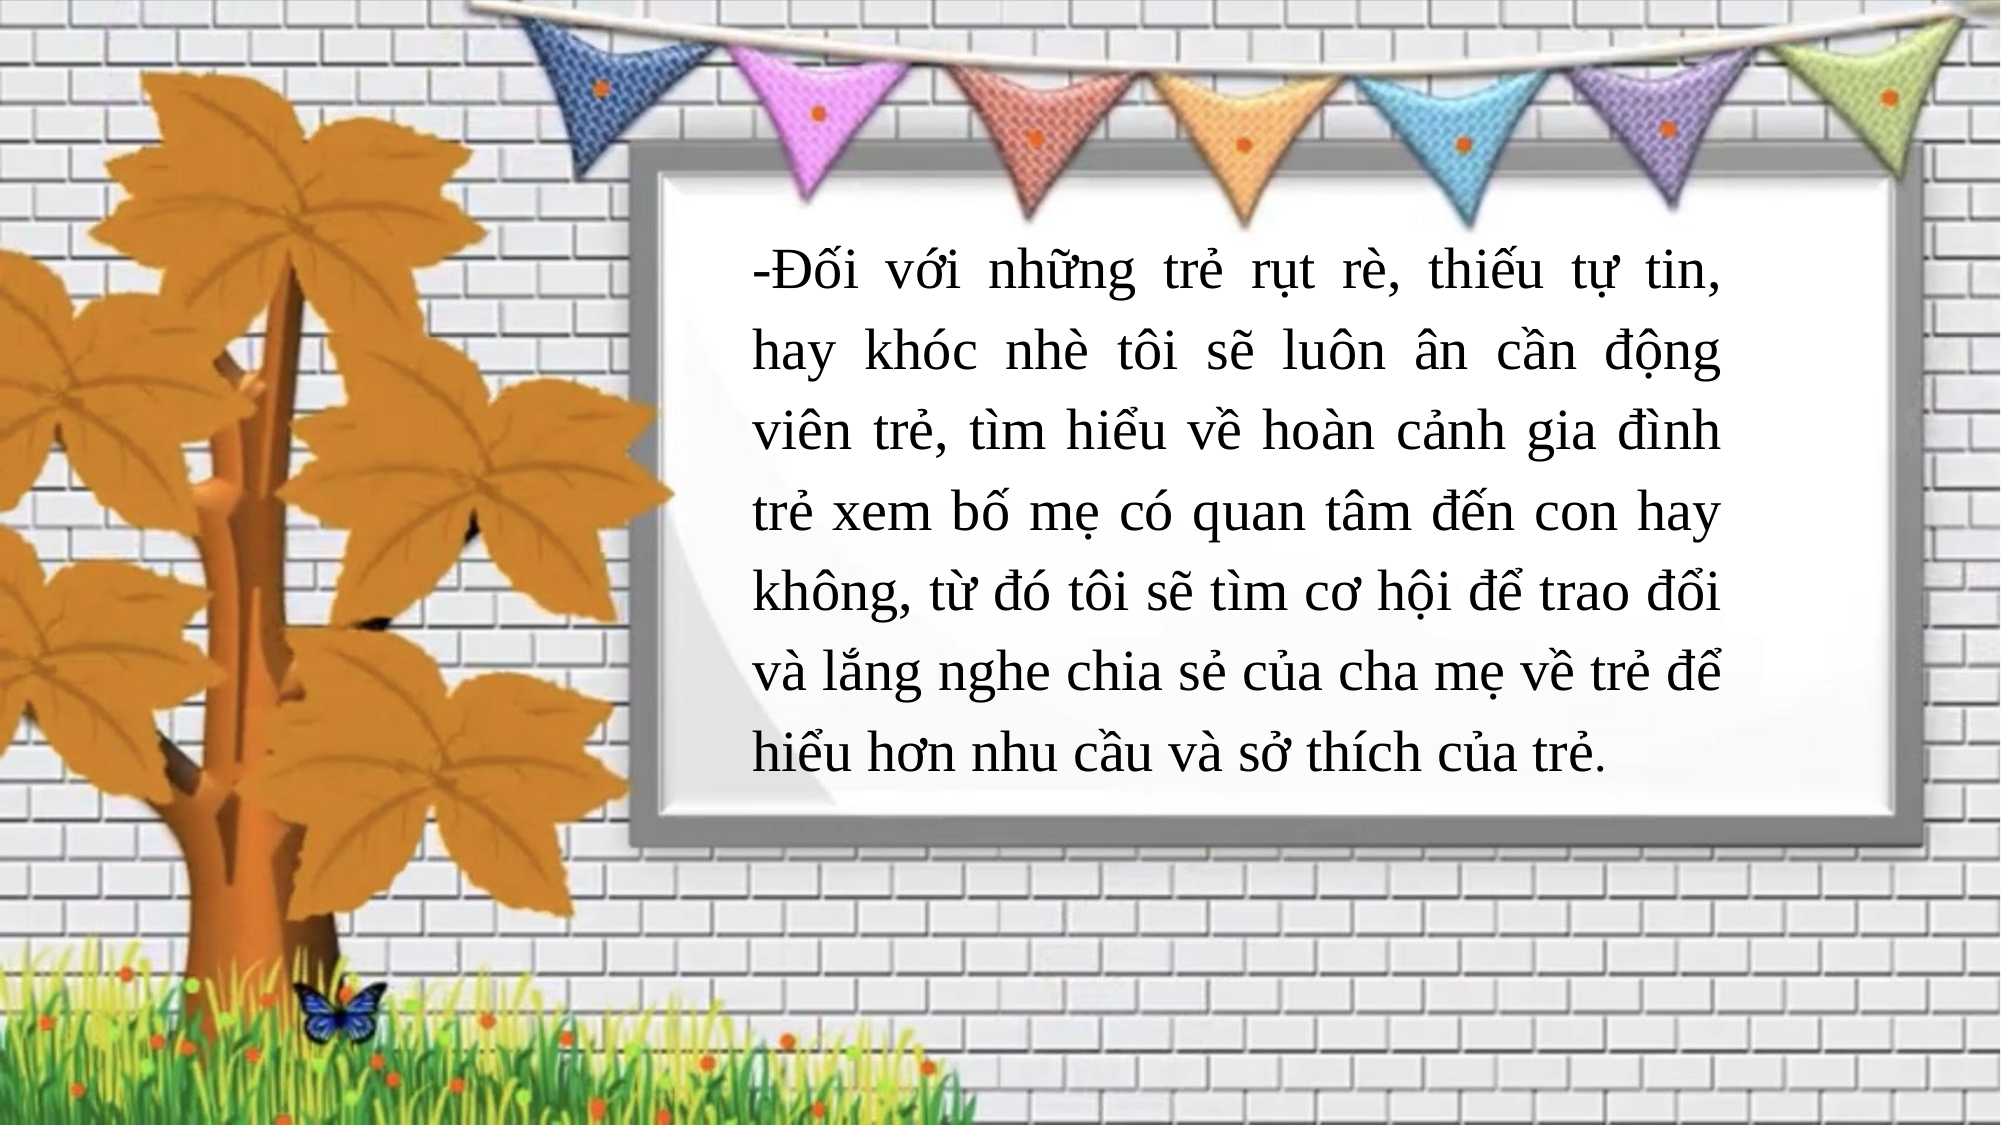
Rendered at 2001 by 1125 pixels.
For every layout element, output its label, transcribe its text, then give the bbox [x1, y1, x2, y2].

picture [0, 0, 2001, 1125]
text_box -Đối với những trẻ rụt rè, thiếu tự tin, hay khóc nhè tôi sẽ luôn ân cần động viên trẻ, tìm hiểu về hoàn cảnh gia đình trẻ xem bố mẹ có quan tâm đến con hay không, từ đó tôi sẽ tìm cơ hội để trao đổi và lắng nghe chia sẻ của cha mẹ về trẻ để hiểu hơn nhu cầu và sở thích của trẻ. [737, 212, 1738, 791]
